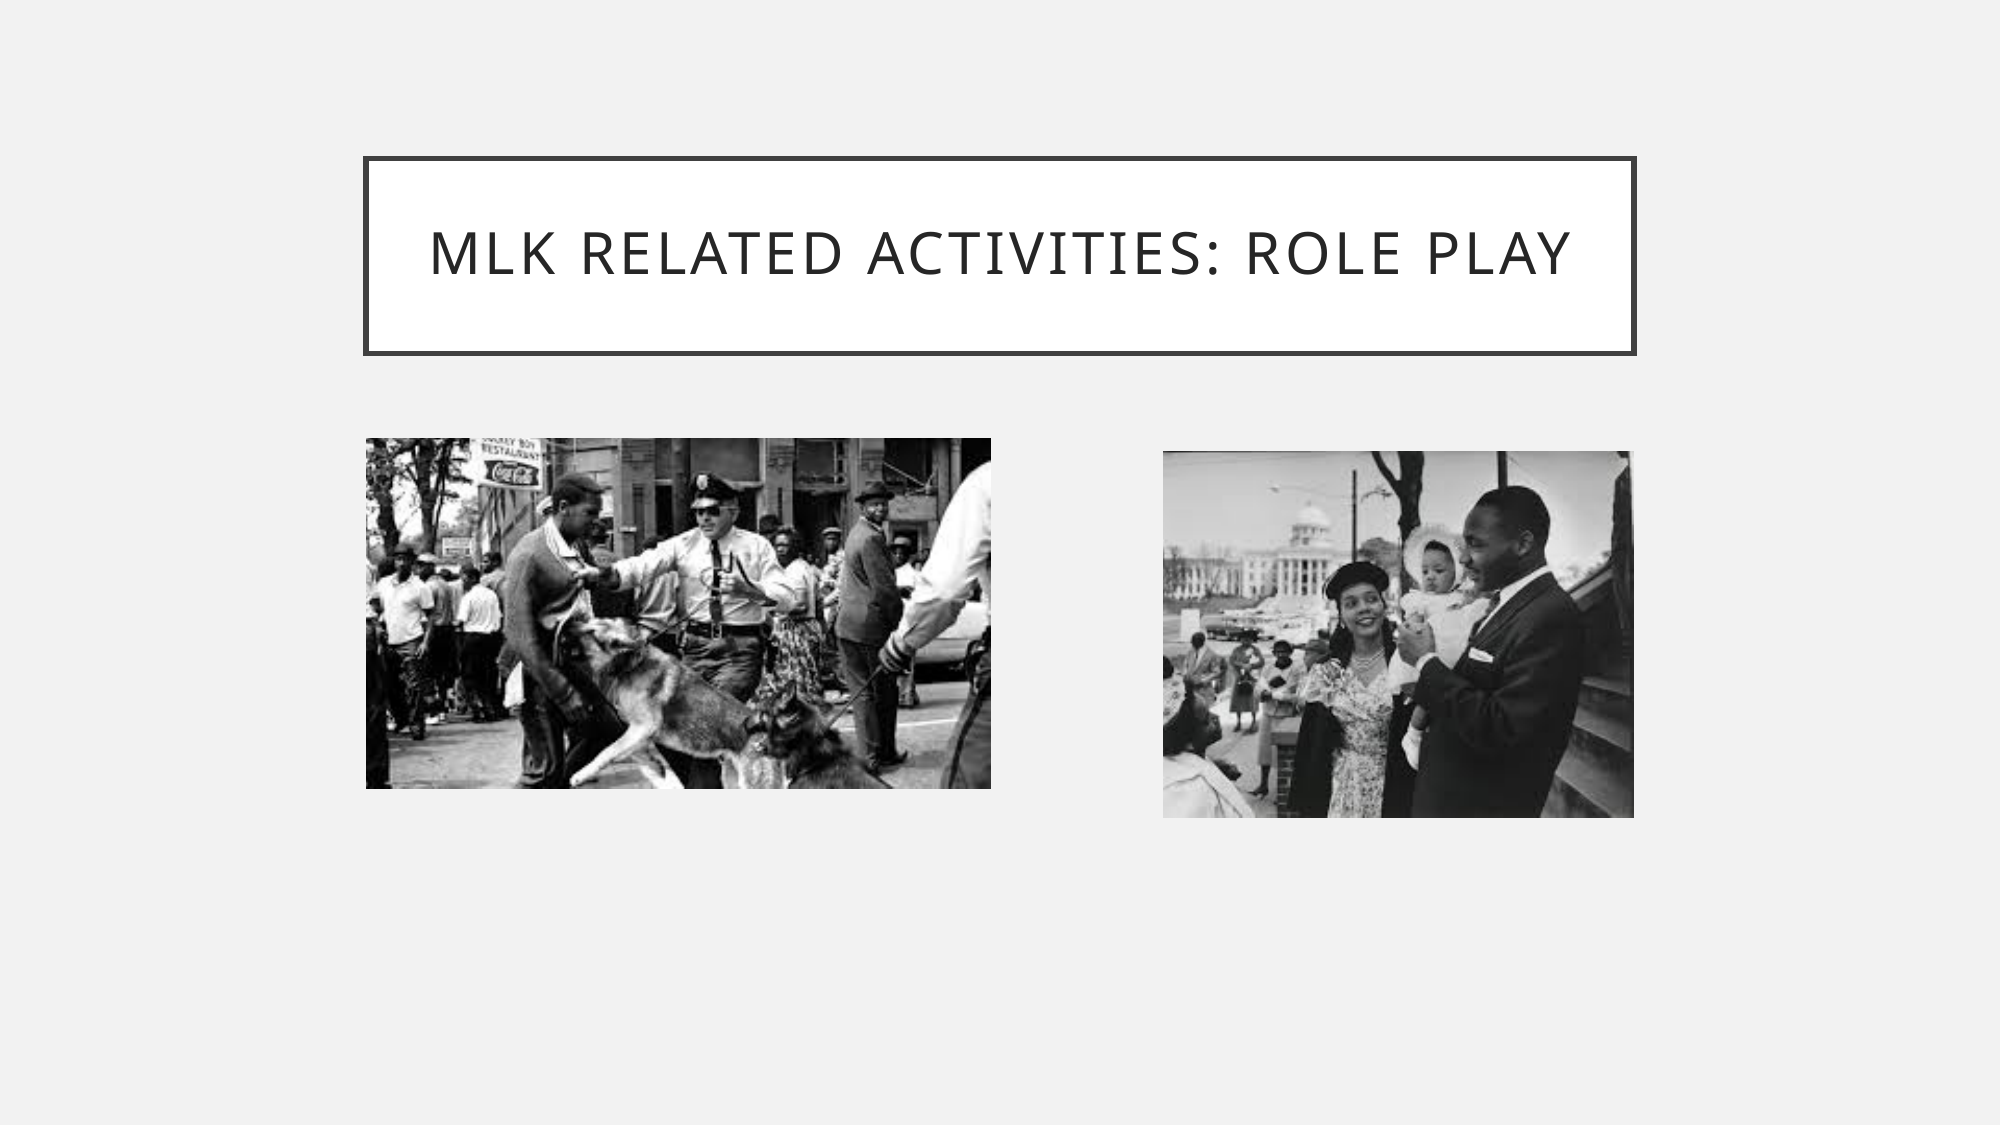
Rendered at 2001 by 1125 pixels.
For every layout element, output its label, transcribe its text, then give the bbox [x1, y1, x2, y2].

title MLK Related Activities: Role Play [363, 156, 1637, 356]
picture [1163, 451, 1634, 818]
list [365, 438, 991, 789]
